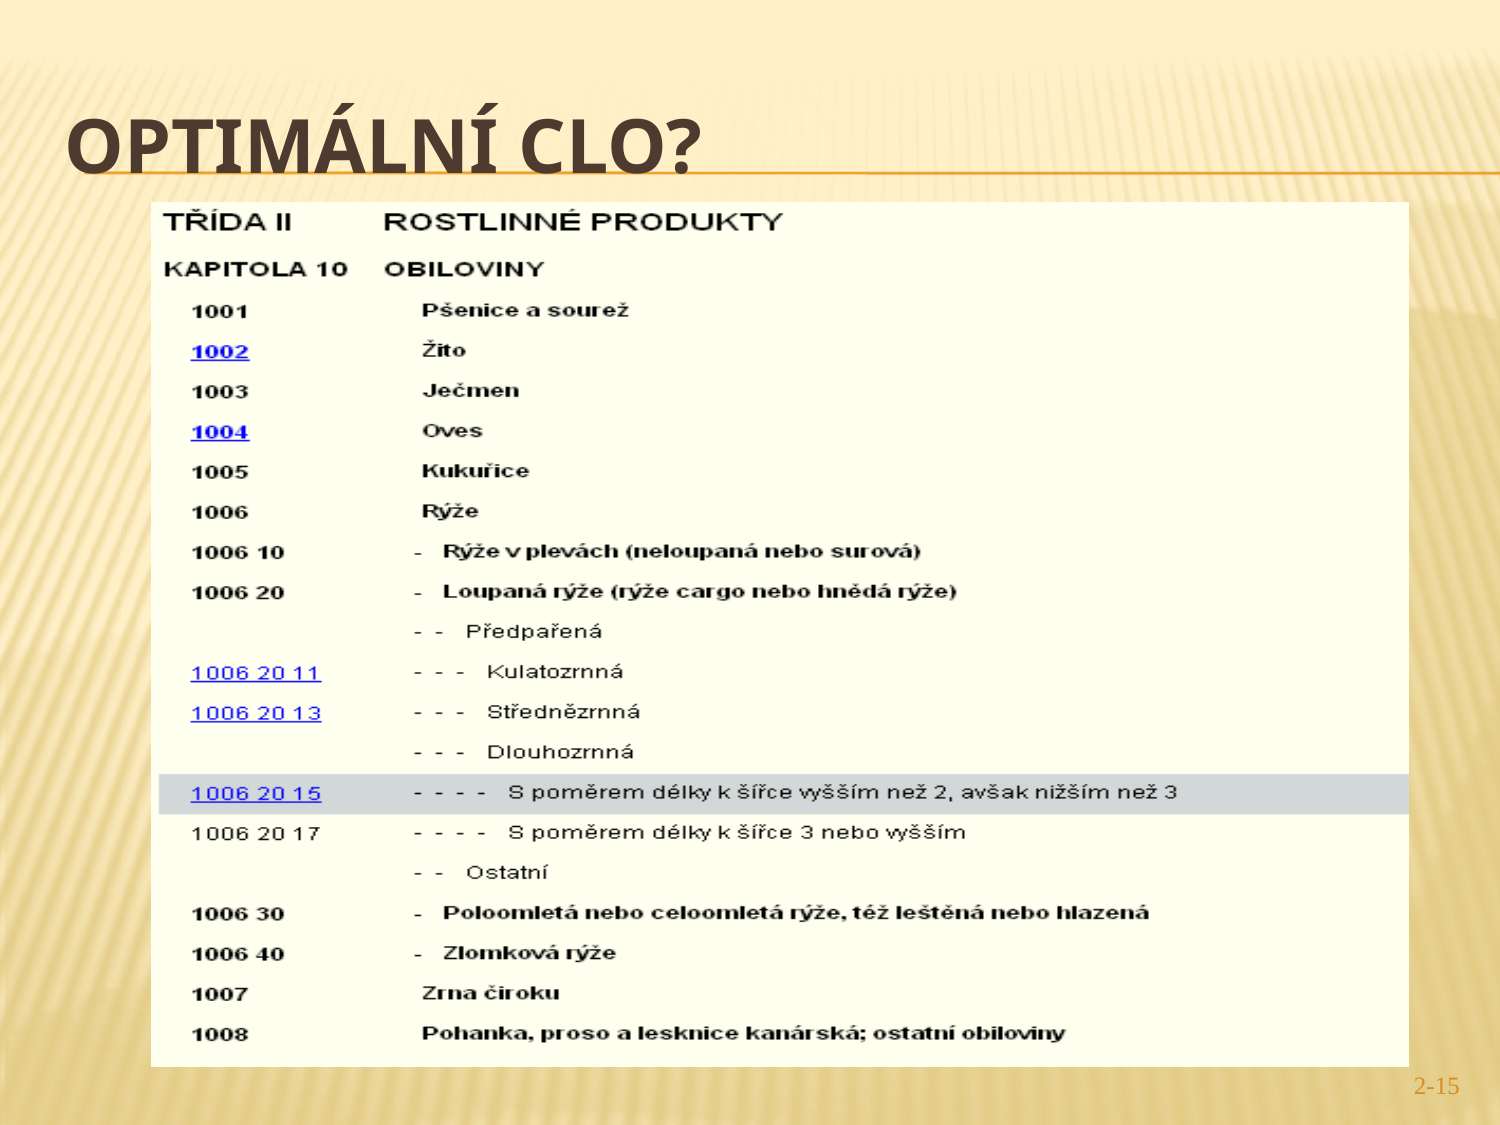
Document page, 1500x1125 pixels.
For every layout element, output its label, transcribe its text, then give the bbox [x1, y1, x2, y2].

title Optimální clo? [50, 75, 1475, 213]
slide_number 15 [1350, 1061, 1475, 1103]
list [151, 201, 1409, 1067]
